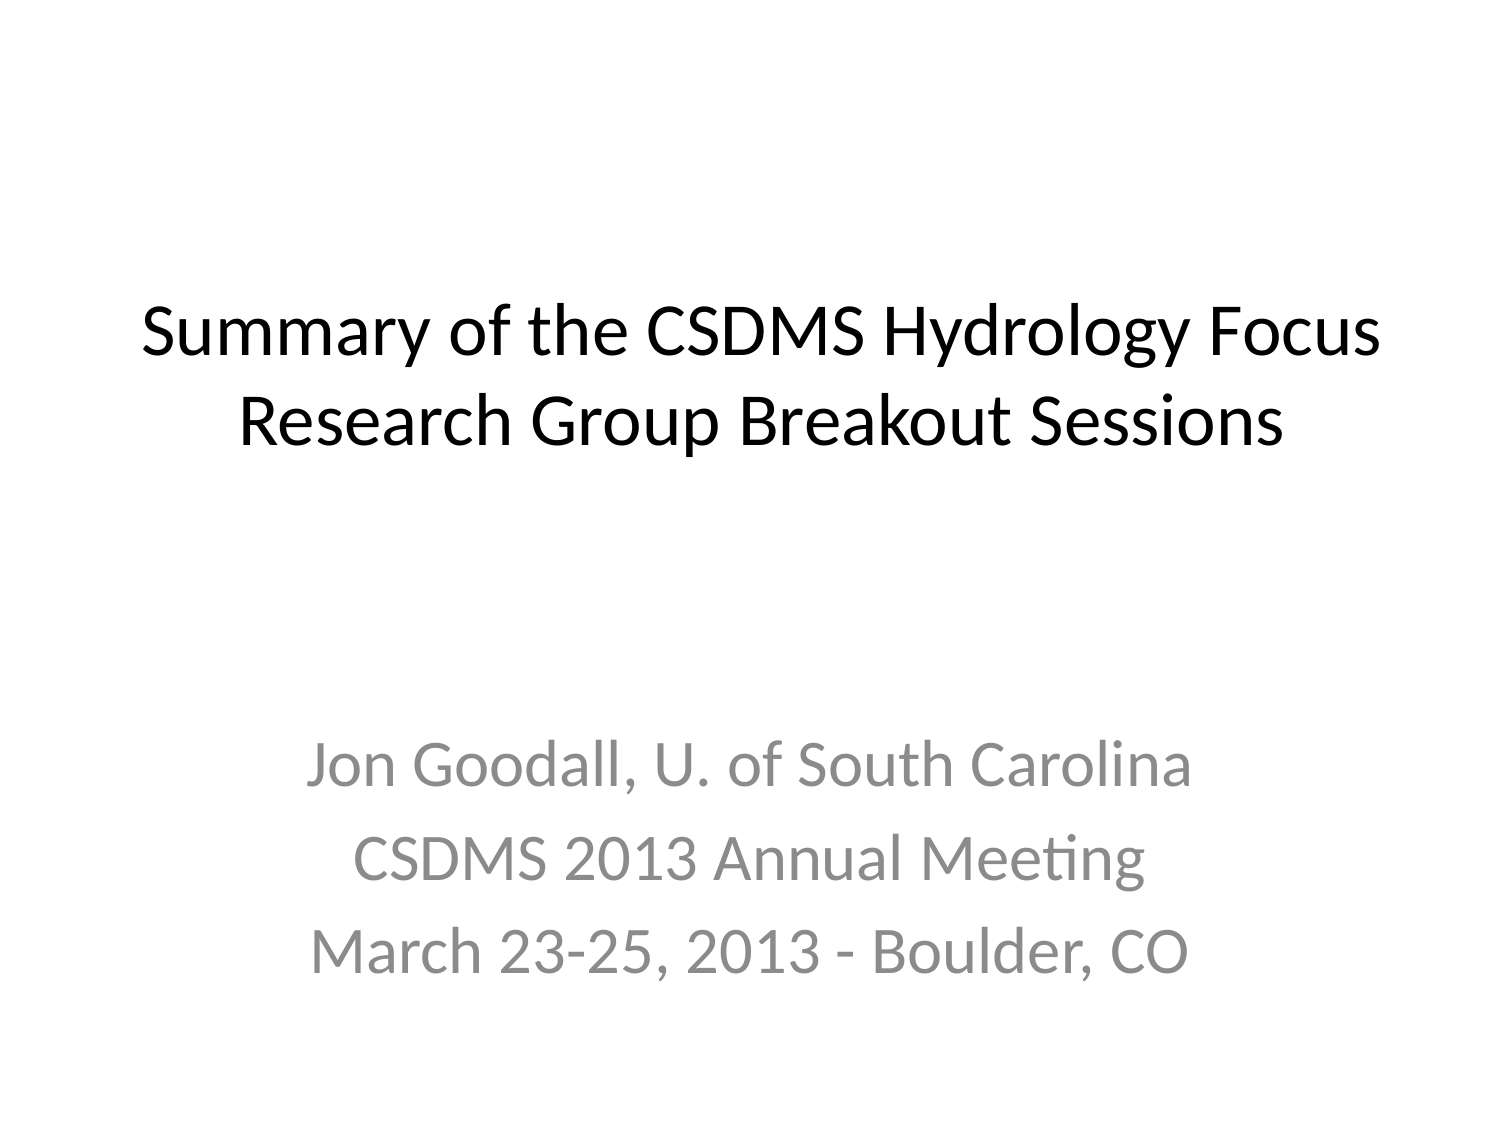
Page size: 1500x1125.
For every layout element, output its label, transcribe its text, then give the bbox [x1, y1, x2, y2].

subtitle Jon Goodall, U. of South Carolina CSDMS 2013 Annual Meeting March 23-25, 2013 - Boulder, CO [225, 712, 1275, 1000]
title Summary of the CSDMS Hydrology Focus Research Group Breakout Sessions [125, 249, 1400, 492]
